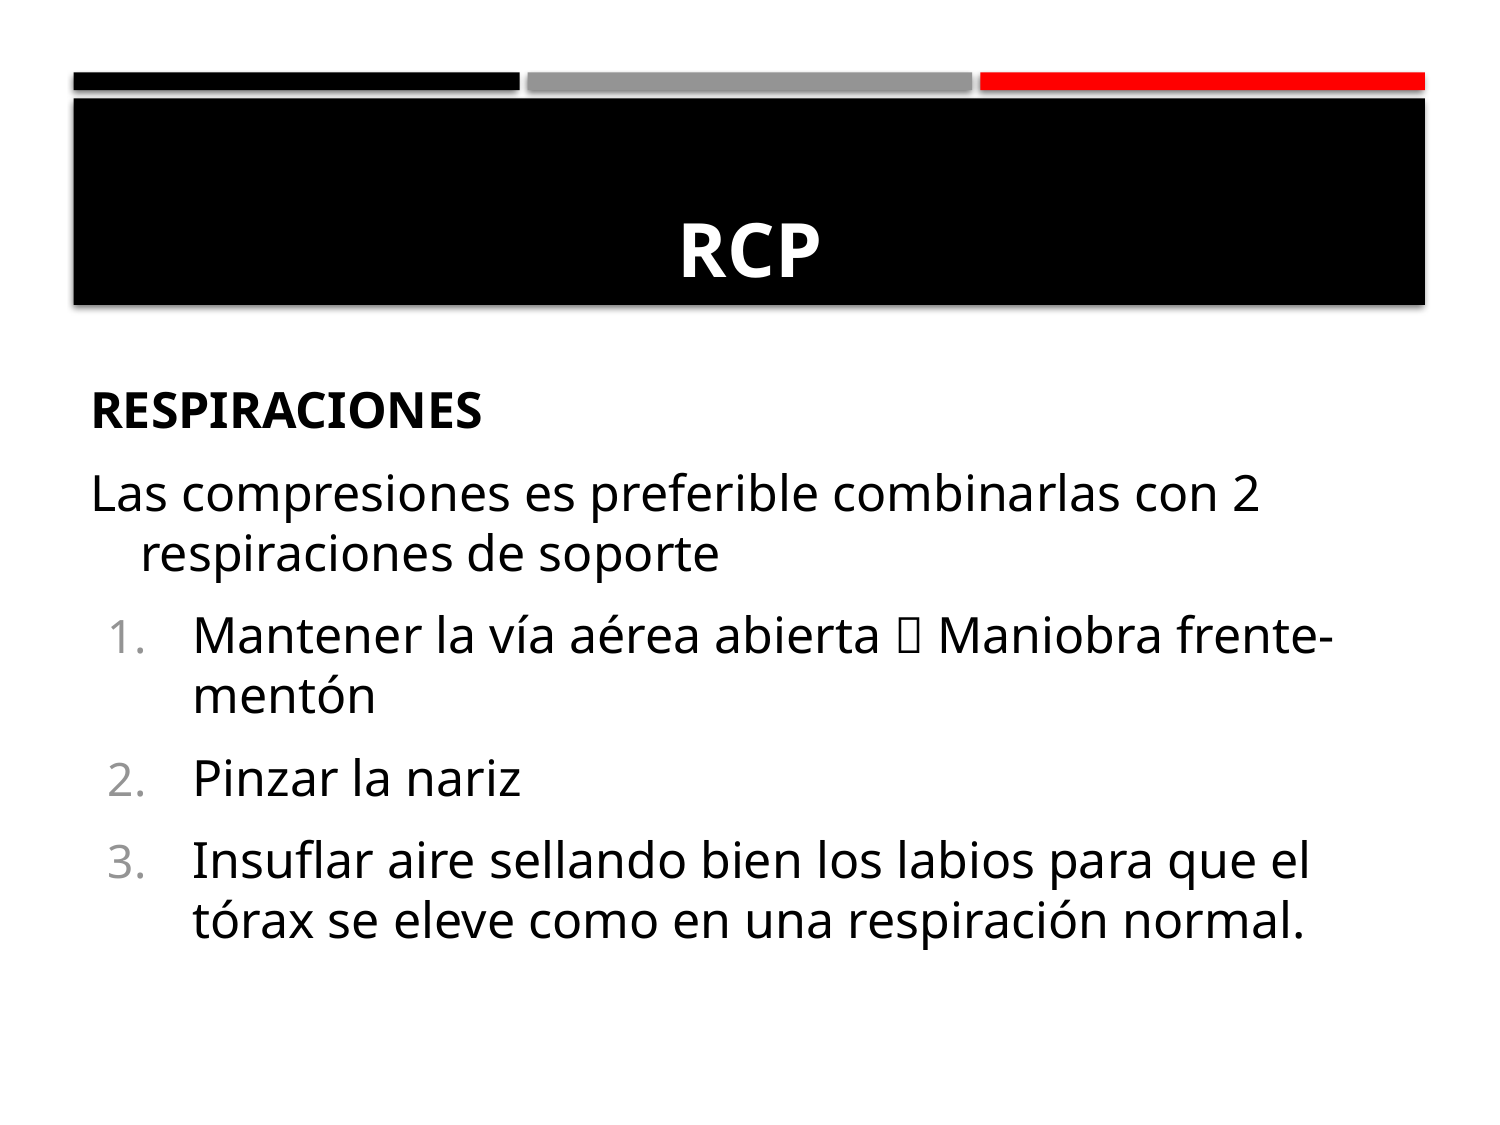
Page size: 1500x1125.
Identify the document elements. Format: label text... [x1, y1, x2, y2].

list RESPIRACIONES Las compresiones es preferible combinarlas con 2 respiraciones de soporte Mantener la vía aérea abierta  Maniobra frente-mentón Pinzar la nariz Insuflar aire sellando bien los labios para que el tórax se eleve como en una respiración normal. [75, 314, 1425, 1079]
title RCP [75, 125, 1425, 301]
